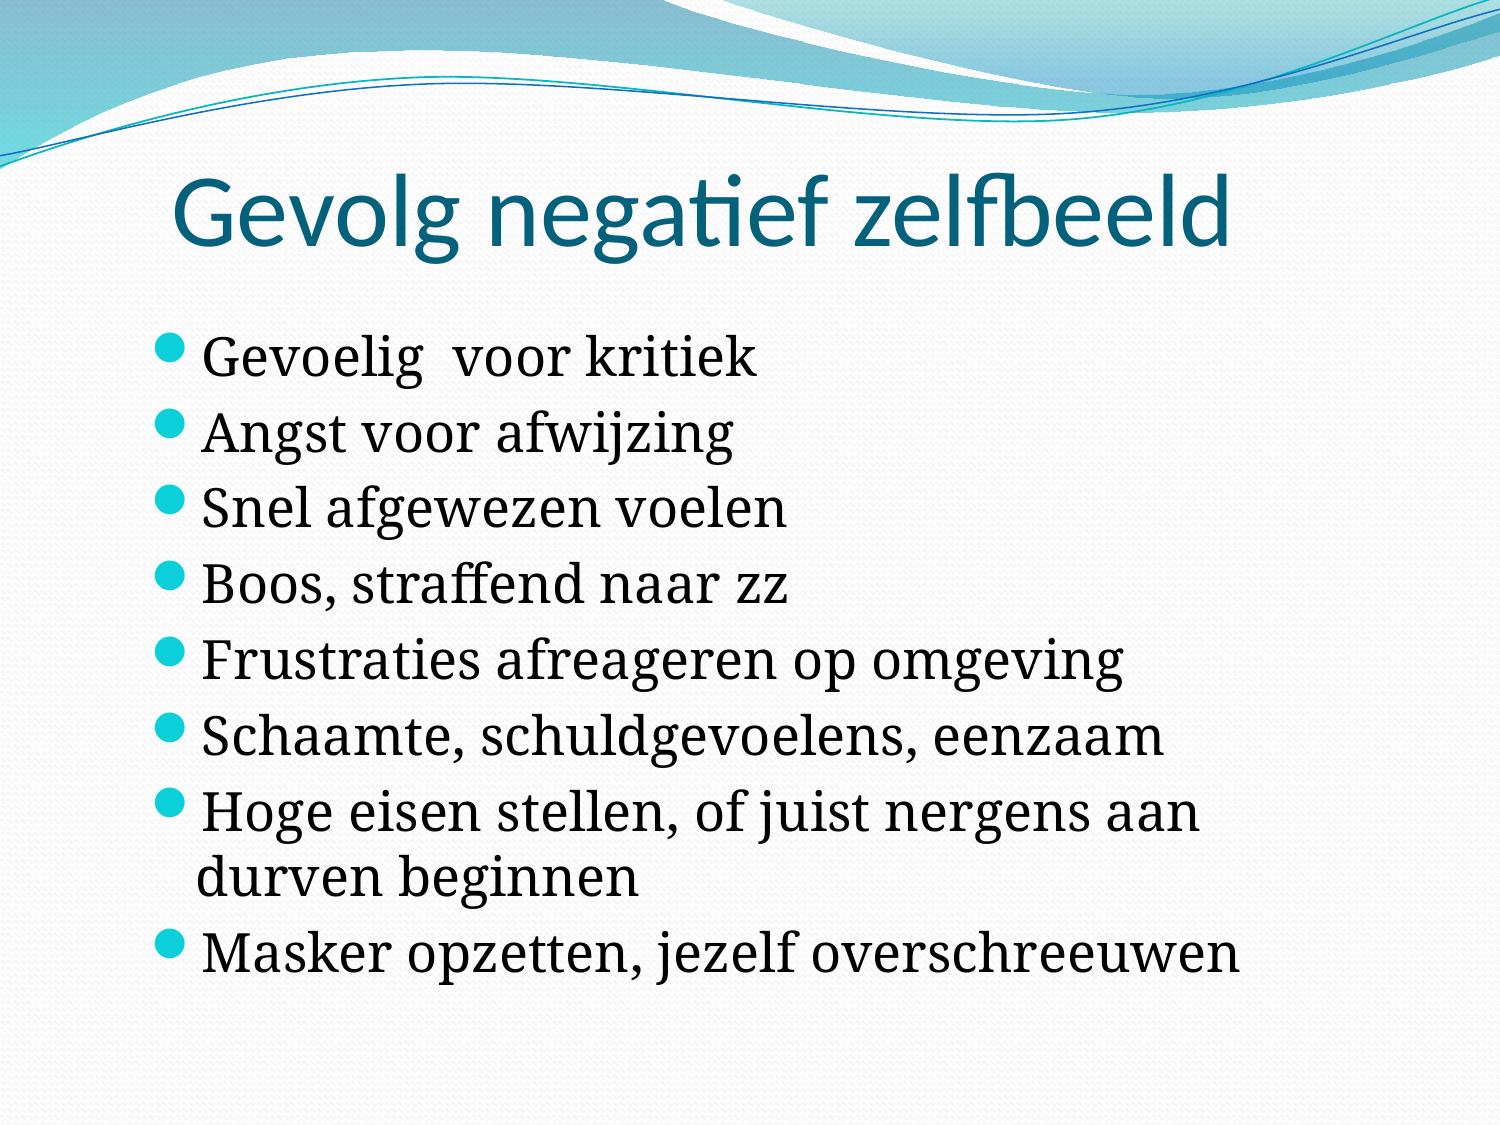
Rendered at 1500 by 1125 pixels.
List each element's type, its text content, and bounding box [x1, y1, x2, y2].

title Gevolg negatief zelfbeeld [171, 45, 1425, 268]
list Gevoelig voor kritiek Angst voor afwijzing Snel afgewezen voelen Boos, straffend naar zz Frustraties afreageren op omgeving Schaamte, schuldgevoelens, eenzaam Hoge eisen stellen, of juist nergens aan durven beginnen Masker opzetten, jezelf overschreeuwen [135, 314, 1329, 1012]
